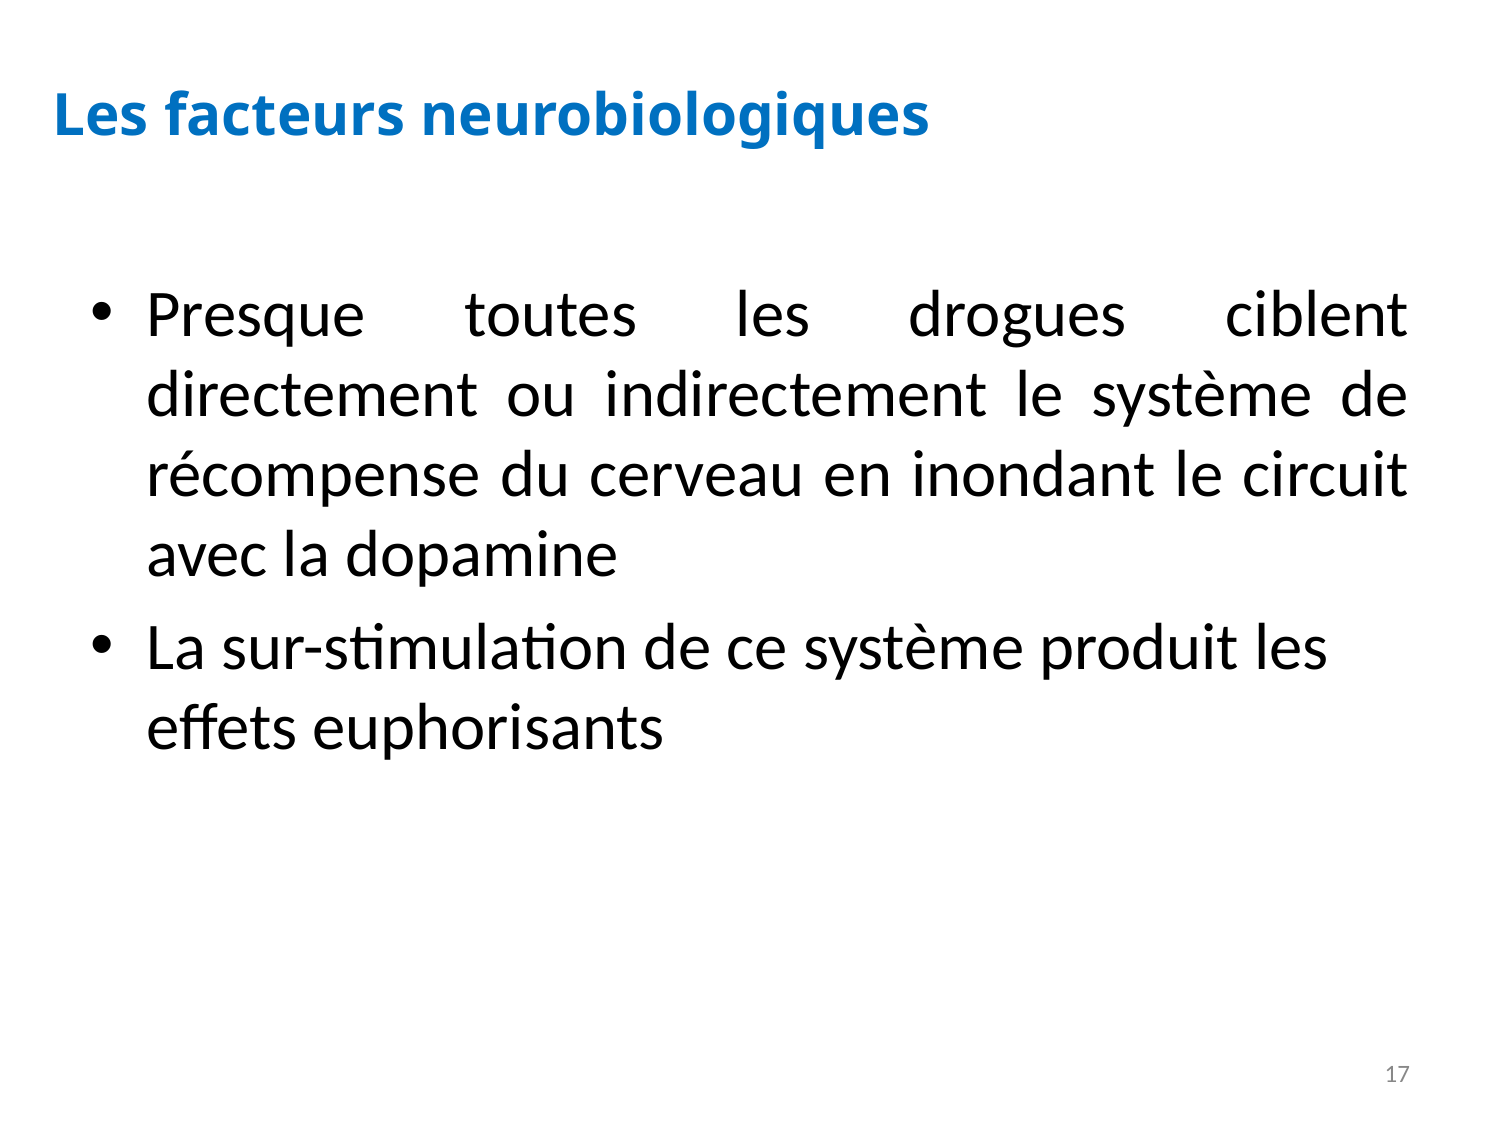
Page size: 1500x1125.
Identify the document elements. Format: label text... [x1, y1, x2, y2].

title Les facteurs neurobiologiques [37, 12, 1488, 213]
slide_number 17 [1074, 1042, 1425, 1103]
list Presque toutes les drogues ciblent directement ou indirectement le système de récompense du cerveau en inondant le circuit avec la dopamine La sur-stimulation de ce système produit les effets euphorisants [75, 262, 1425, 1005]
